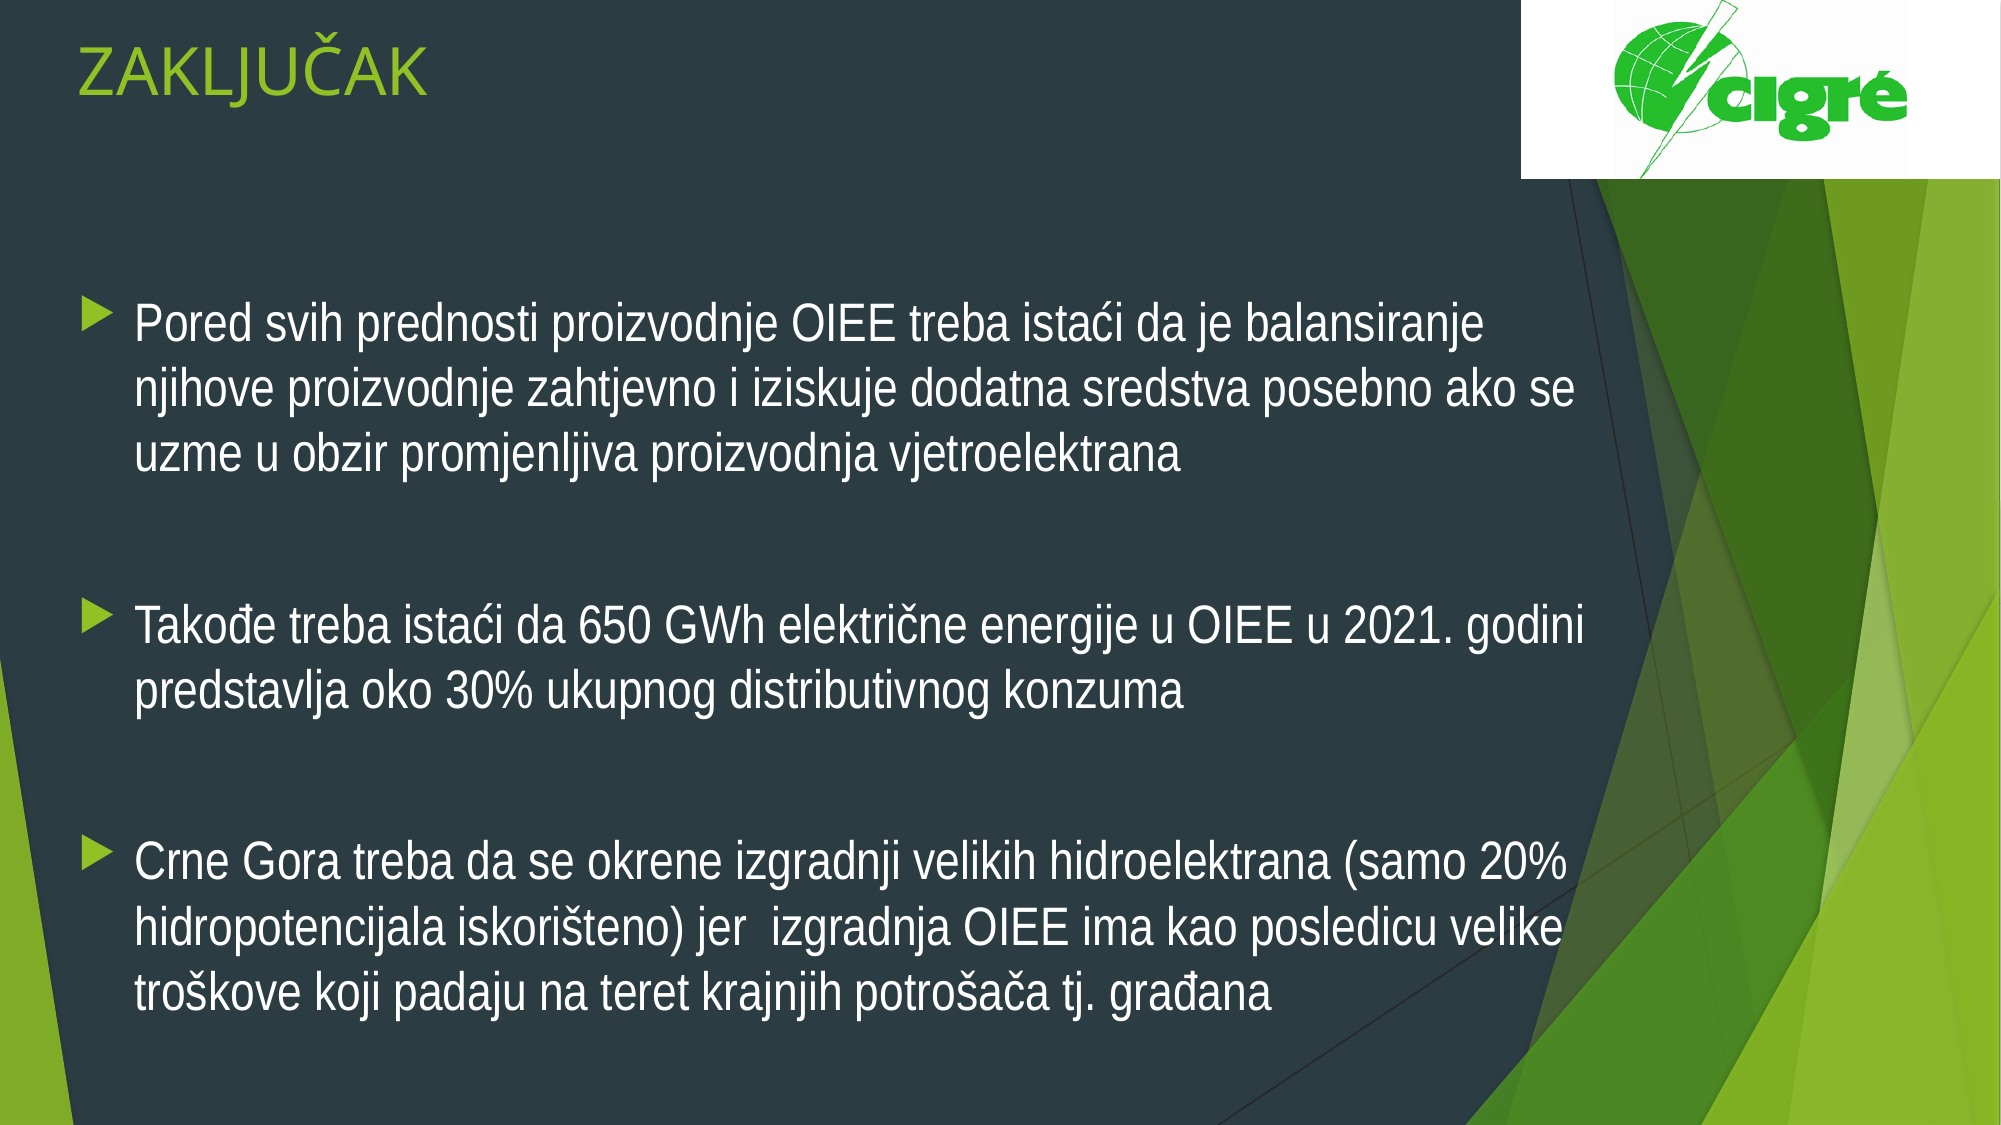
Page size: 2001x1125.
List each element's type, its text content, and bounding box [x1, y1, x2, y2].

title ZAKLJUČAK [63, 20, 1454, 179]
picture [1520, 0, 2000, 180]
list Pored svih prednosti proizvodnje OIEE treba istaći da je balansiranje njihove proizvodnje zahtjevno i iziskuje dodatna sredstva posebno ako se uzme u obzir promjenljiva proizvodnja vjetroelektrana Takođe treba istaći da 650 GWh električne energije u OIEE u 2021. godini predstavlja oko 30% ukupnog distributivnog konzuma Crne Gora treba da se okrene izgradnji velikih hidroelektrana (samo 20% hidropotencijala iskorišteno) jer izgradnja OIEE ima kao posledicu velike troškove koji padaju na teret krajnjih potrošača tj. građana [63, 279, 1605, 1077]
